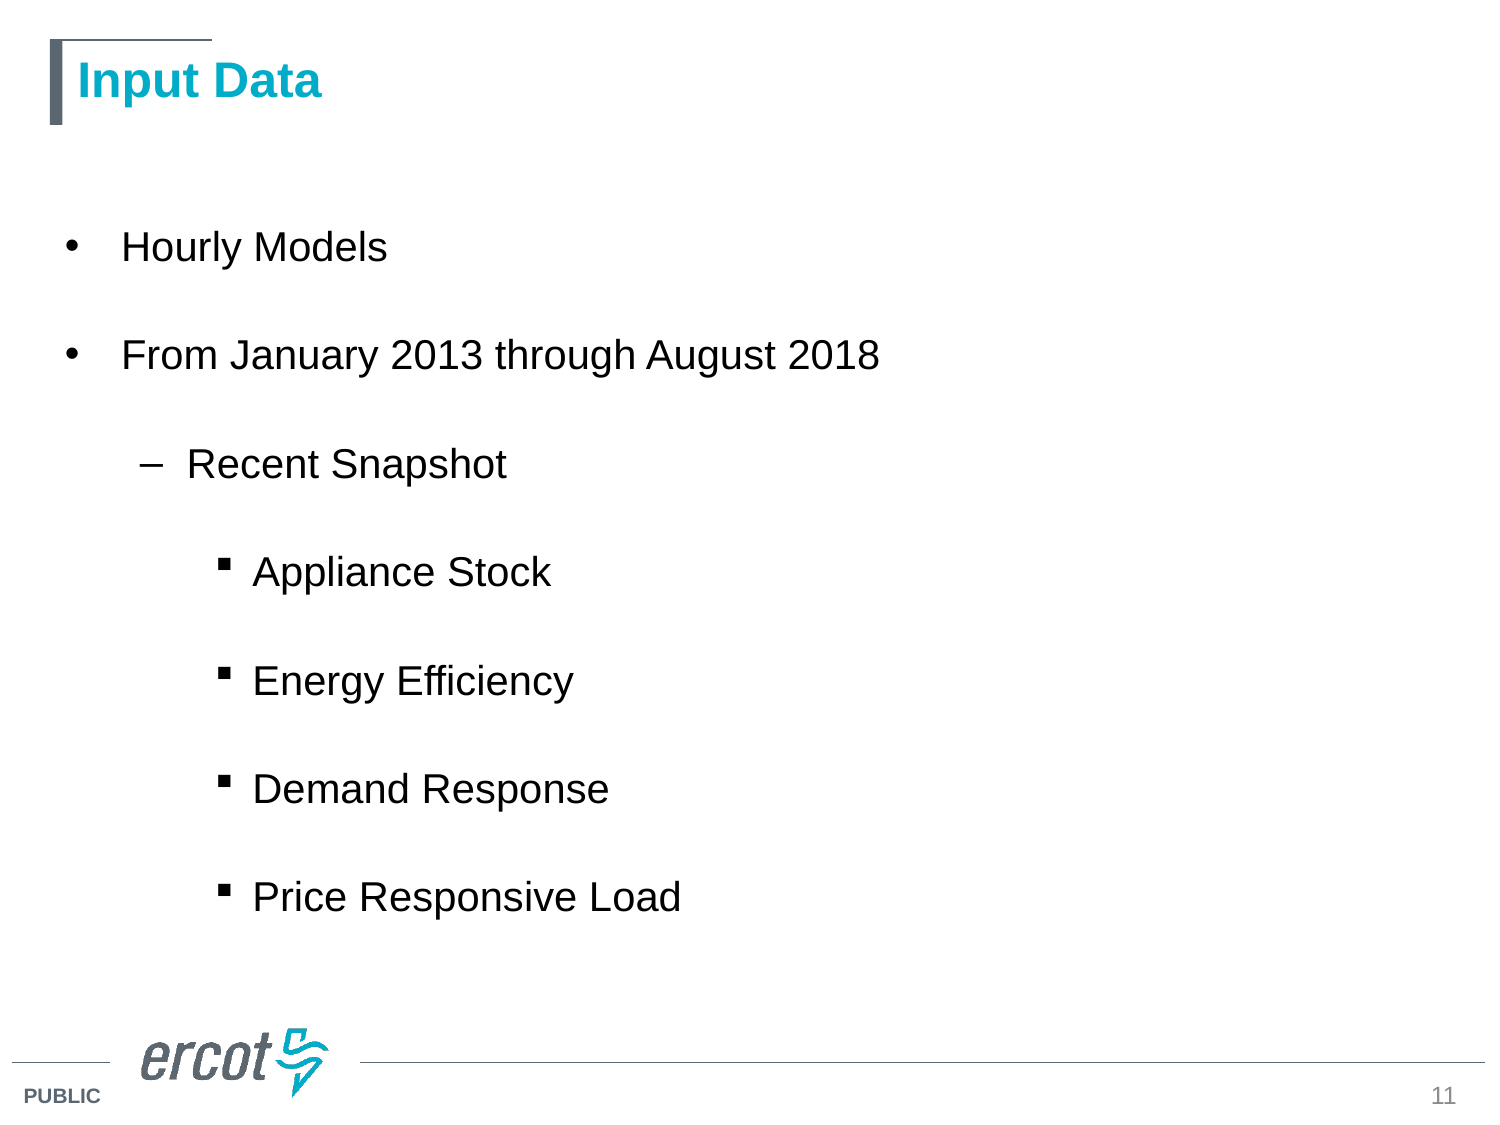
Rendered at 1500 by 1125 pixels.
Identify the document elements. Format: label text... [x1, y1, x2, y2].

title Input Data [62, 39, 1450, 125]
slide_number 11 [1400, 1076, 1488, 1113]
picture [137, 1024, 332, 1100]
list Hourly Models From January 2013 through August 2018 Recent Snapshot Appliance Stock Energy Efficiency Demand Response Price Responsive Load [50, 162, 1450, 992]
